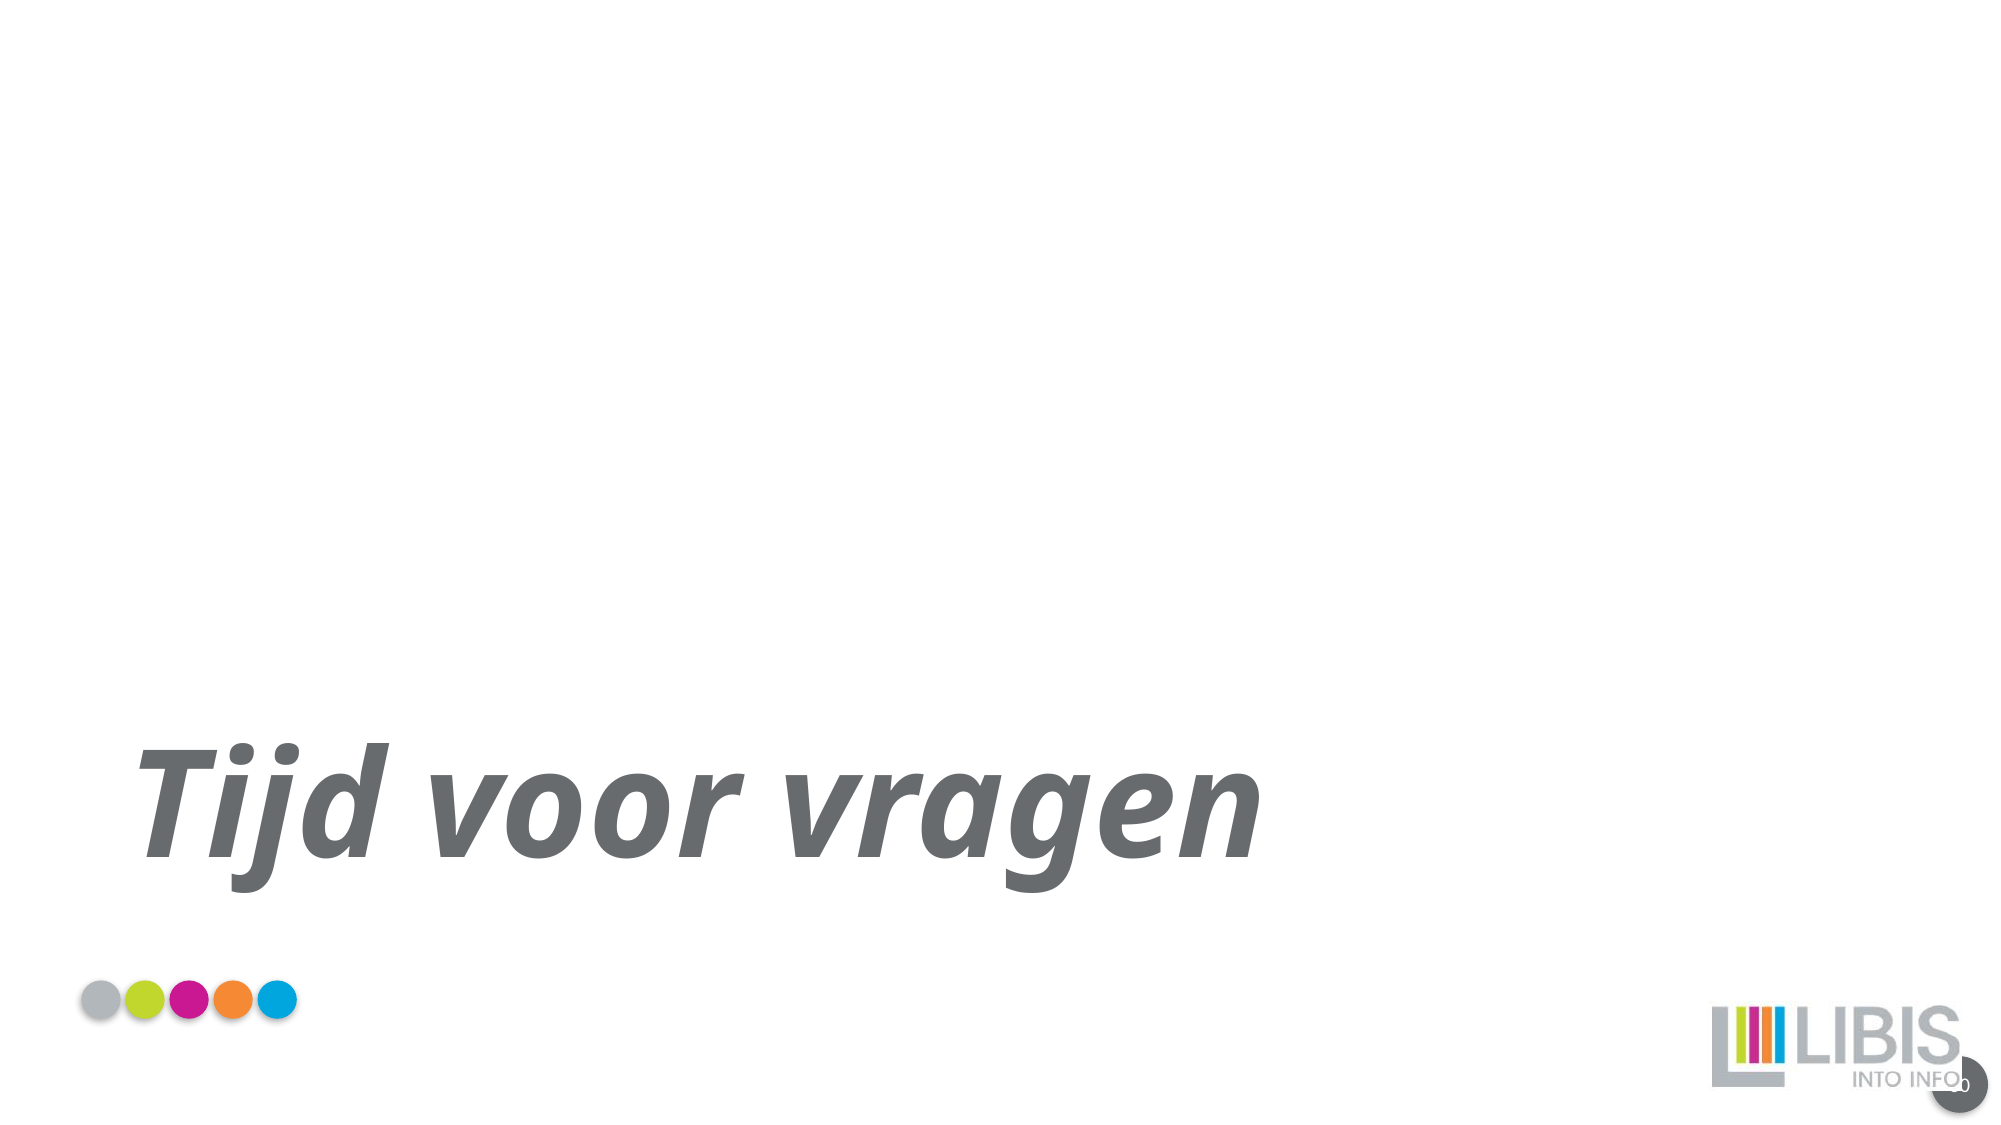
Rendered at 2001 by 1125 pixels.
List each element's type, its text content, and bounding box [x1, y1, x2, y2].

picture [1708, 1001, 1962, 1091]
title Tijd voor vragen [112, 698, 1963, 895]
